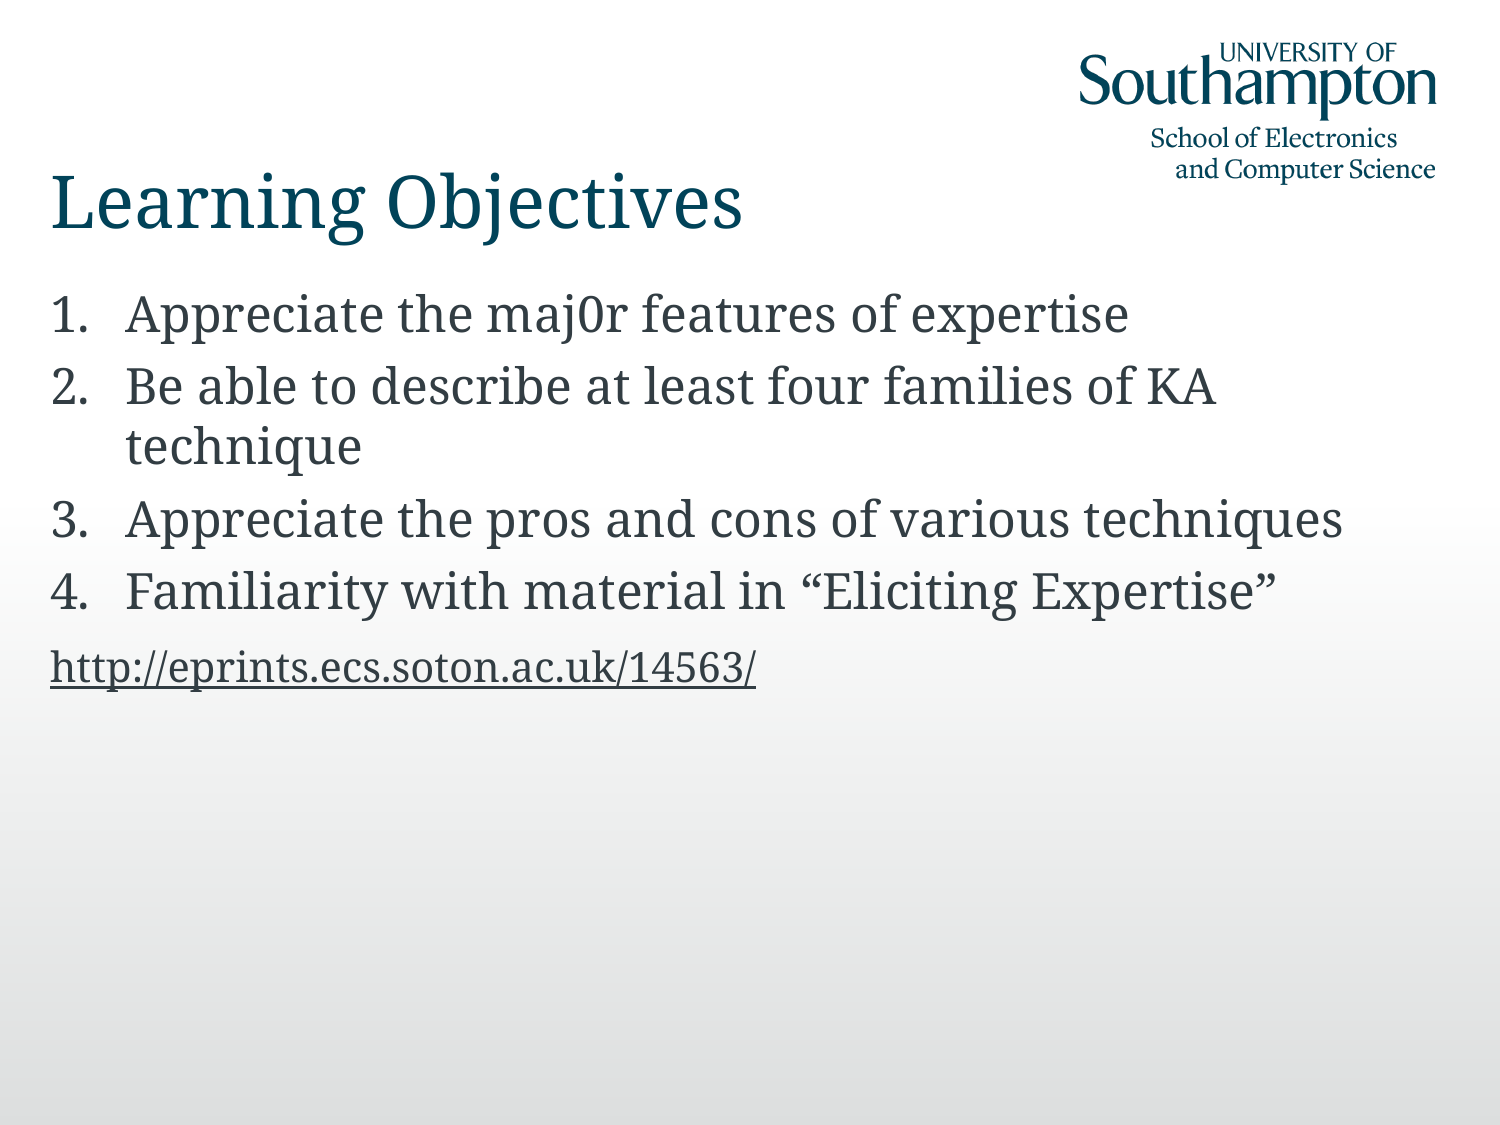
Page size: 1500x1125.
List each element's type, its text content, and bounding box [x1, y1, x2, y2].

title Learning Objectives [50, 149, 1450, 251]
picture [1242, 42, 1251, 53]
picture [1080, 71, 1102, 101]
list Appreciate the maj0r features of expertise Be able to describe at least four families of KA technique Appreciate the pros and cons of various techniques Familiarity with material in “Eliciting Expertise” http://eprints.ecs.soton.ac.uk/14563/ [50, 275, 1450, 1000]
picture [1080, 42, 1437, 149]
